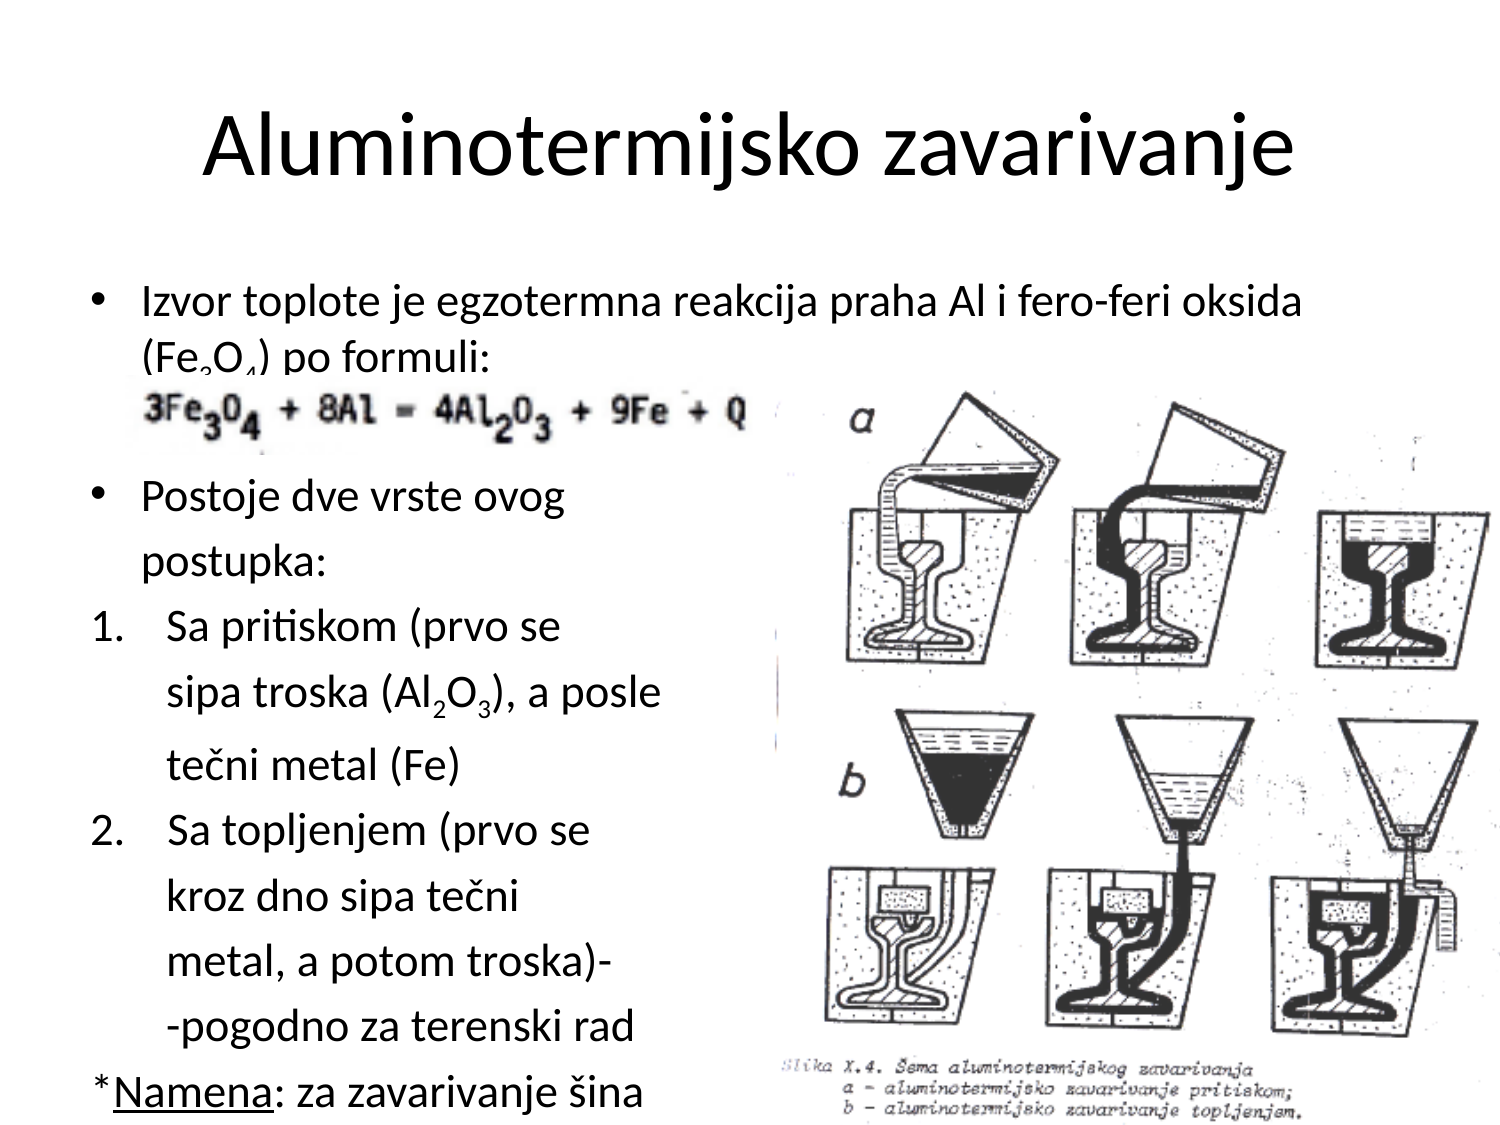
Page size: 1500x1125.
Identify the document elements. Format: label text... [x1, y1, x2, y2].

picture [124, 374, 763, 455]
list Izvor toplote je egzotermna reakcija praha Al i fero-feri oksida (Fe3O4) po formuli: Postoje dve vrste ovog postupka: Sa pritiskom (prvo se sipa troska (Al2O3), a posle tečni metal (Fe) 2. Sa topljenjem (prvo se kroz dno sipa tečni metal, a potom troska)- -pogodno za terenski rad *Namena: za zavarivanje šina [75, 262, 1425, 1125]
title Aluminotermijsko zavarivanje [75, 45, 1425, 233]
picture [774, 385, 1500, 1125]
